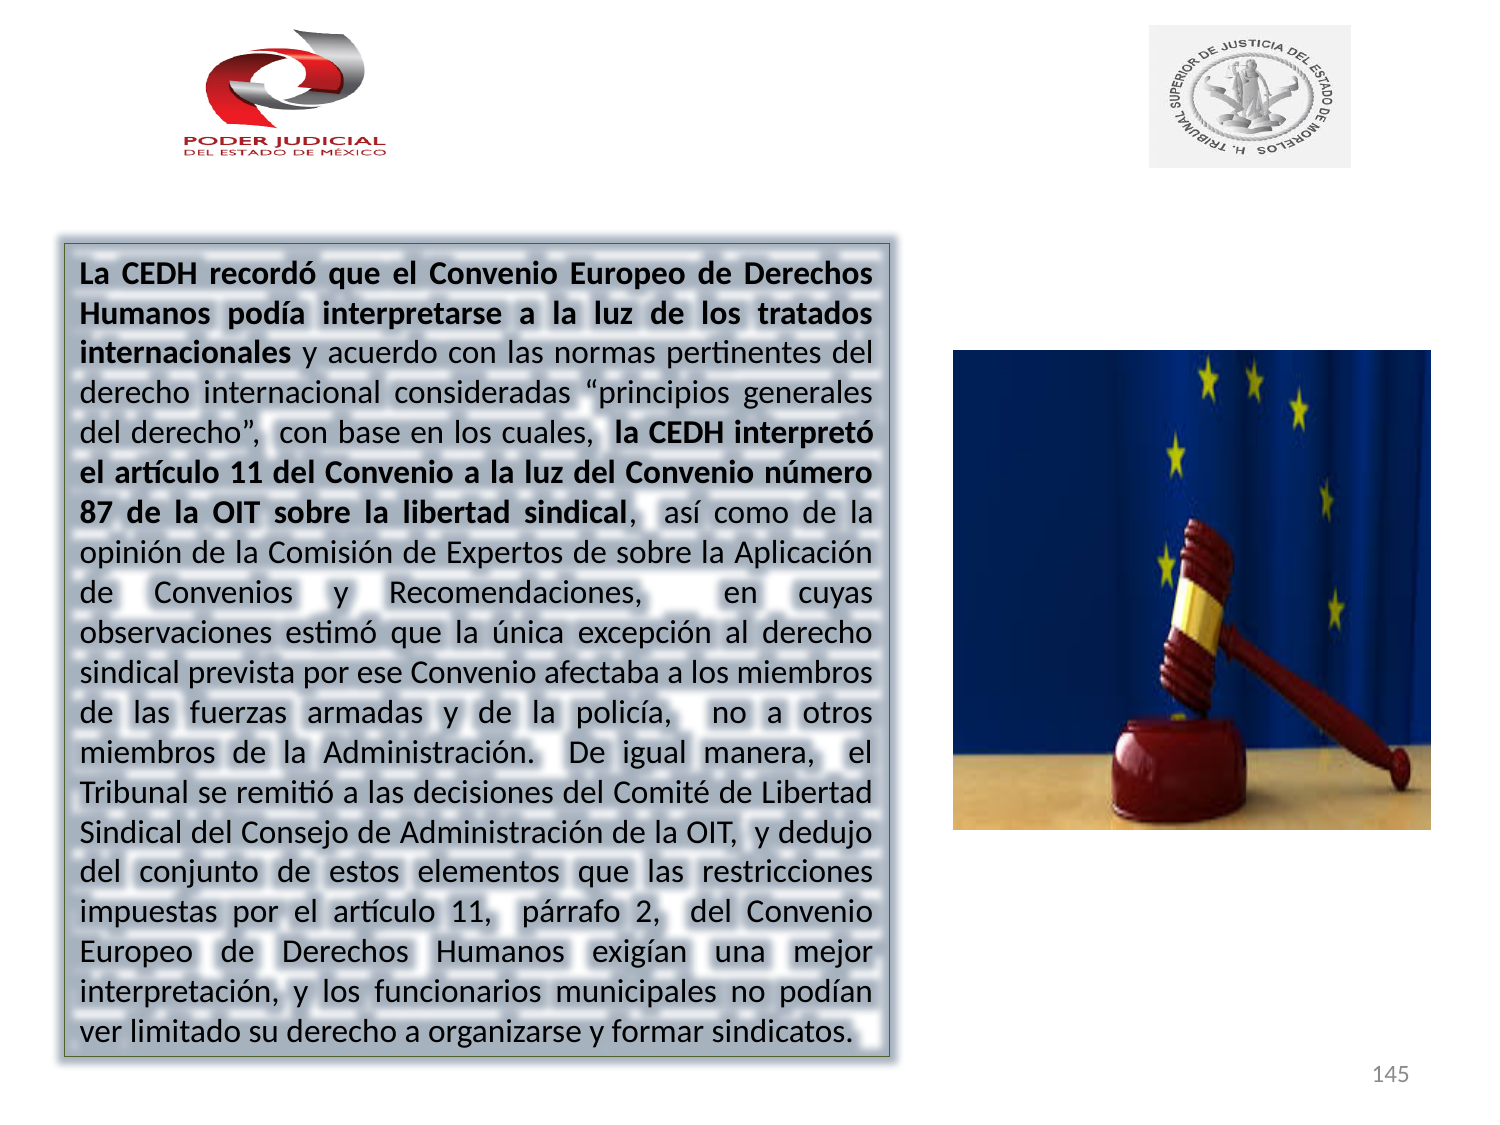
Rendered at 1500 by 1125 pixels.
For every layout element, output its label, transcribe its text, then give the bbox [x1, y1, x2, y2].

slide_number 145 [1074, 1042, 1425, 1103]
picture [953, 349, 1431, 830]
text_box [136, 25, 1351, 173]
text_box La CEDH recordó que el Convenio Europeo de Derechos Humanos podía interpretarse a la luz de los tratados internacionales y acuerdo con las normas pertinentes del derecho internacional consideradas “principios generales del derecho”, con base en los cuales, la CEDH interpretó el artículo 11 del Convenio a la luz del Convenio número 87 de la OIT sobre la libertad sindical, así como de la opinión de la Comisión de Expertos de sobre la Aplicación de Convenios y Recomendaciones, en cuyas observaciones estimó que la única excepción al derecho sindical prevista por ese Convenio afectaba a los miembros de las fuerzas armadas y de la policía, no a otros miembros de la Administración. De igual manera, el Tribunal se remitió a las decisiones del Comité de Libertad Sindical del Consejo de Administración de la OIT, y dedujo del conjunto de estos elementos que las restricciones impuestas por el artículo 11, párrafo 2, del Convenio Europeo de Derechos Humanos exigían una mejor interpretación, y los funcionarios municipales no podían ver limitado su derecho a organizarse y formar sindicatos. [64, 243, 890, 1057]
